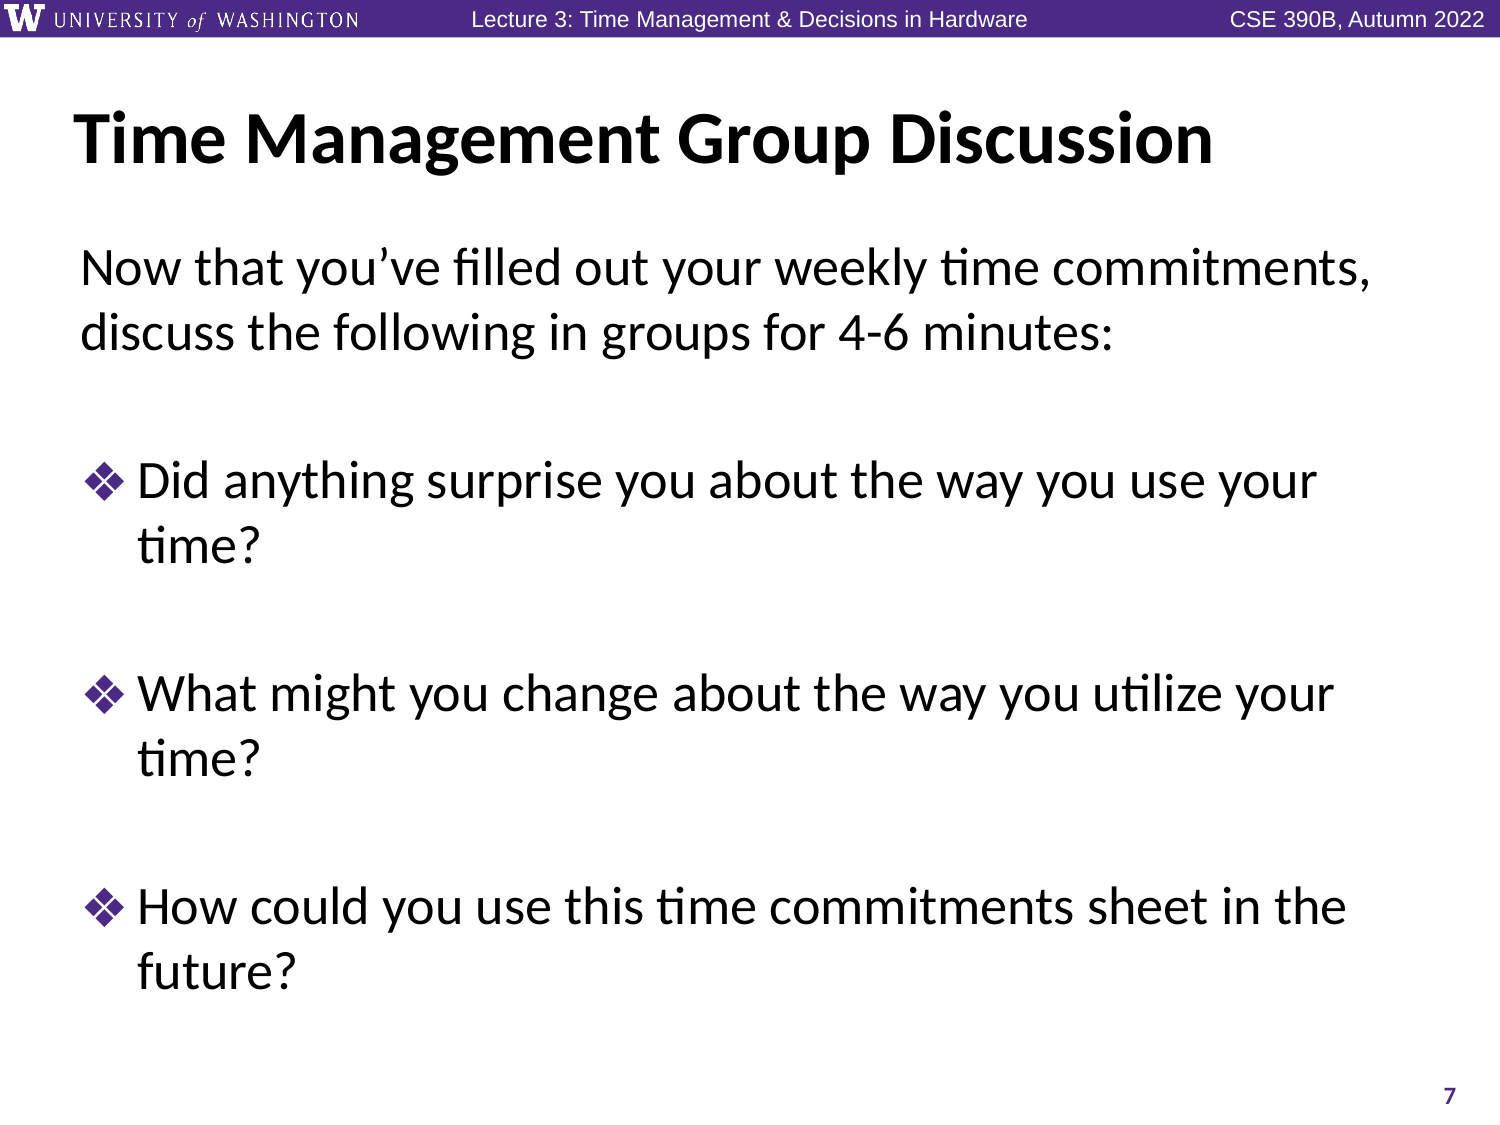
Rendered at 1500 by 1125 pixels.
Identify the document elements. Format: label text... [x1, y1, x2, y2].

title Time Management Group Discussion [58, 71, 1438, 197]
slide_number 7 [1400, 1065, 1500, 1125]
list Now that you’ve filled out your weekly time commitments, discuss the following in groups for 4-6 minutes: Did anything surprise you about the way you use your time? What might you change about the way you utilize your time? How could you use this time commitments sheet in the future? [65, 223, 1438, 1040]
picture [4, 4, 358, 32]
